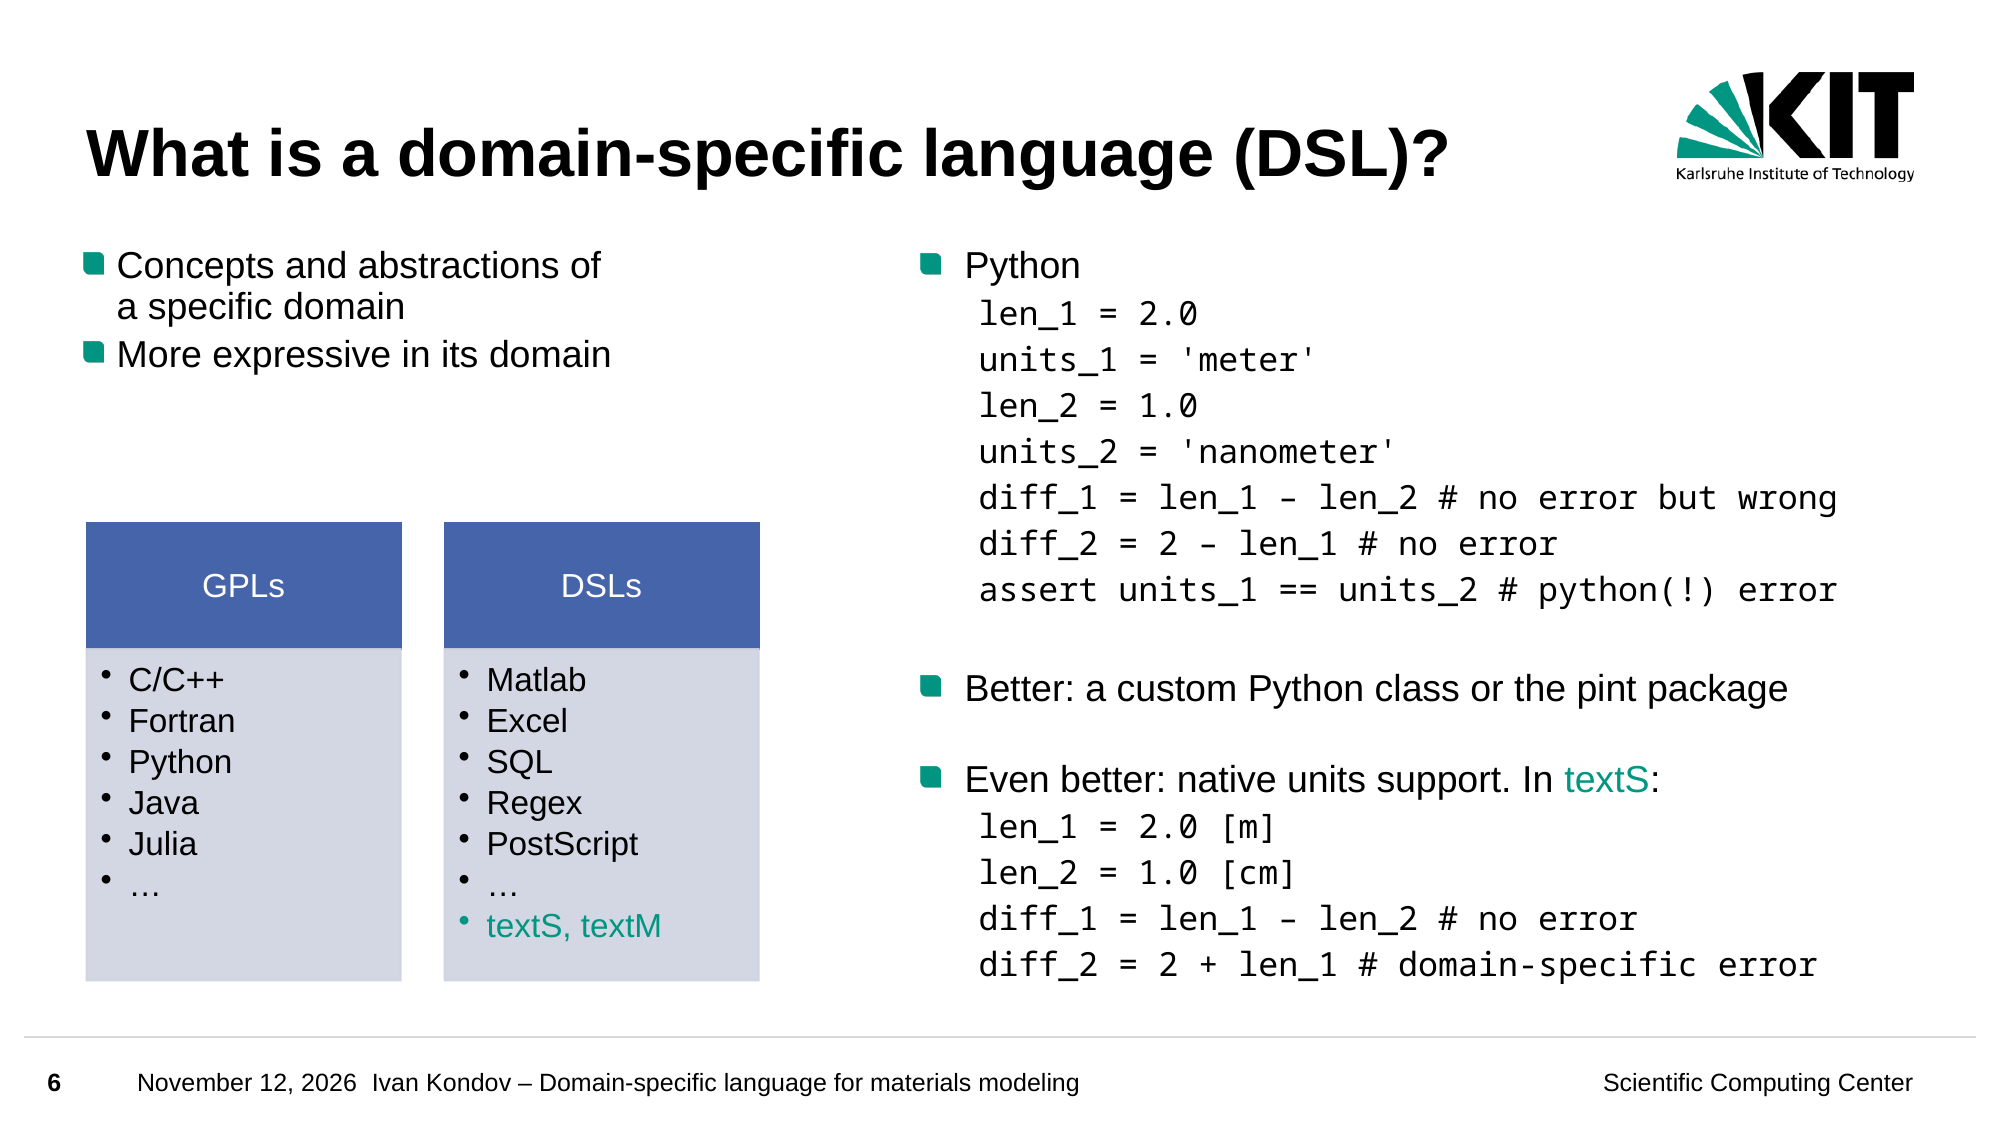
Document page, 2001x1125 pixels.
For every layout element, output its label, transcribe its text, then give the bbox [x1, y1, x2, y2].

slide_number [137, 1038, 362, 1125]
picture [920, 253, 941, 277]
picture [920, 766, 941, 790]
picture [83, 341, 104, 365]
slide_number 6 [47, 1038, 119, 1125]
picture [83, 252, 104, 277]
picture [920, 675, 941, 699]
text_box Concepts and abstractions of a specific domain More expressive in its domain [83, 246, 879, 452]
title What is a domain-specific language (DSL)? [86, 64, 1589, 191]
list Python len_1 = 2.0 units_1 = 'meter' len_2 = 1.0 units_2 = 'nanometer' diff_1 = len_1 – len_2 # no error but wrong diff_2 = 2 – len_1 # no error assert units_1 == units_2 # python(!) error Better: a custom Python class or the pint package Even better: native units support. In textS: len_1 = 2.0 [m] len_2 = 1.0 [cm] diff_1 = len_1 – len_2 # no error diff_2 = 2 + len_1 # domain-specific error [920, 246, 1905, 1039]
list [86, 522, 759, 982]
picture [1677, 72, 1914, 182]
